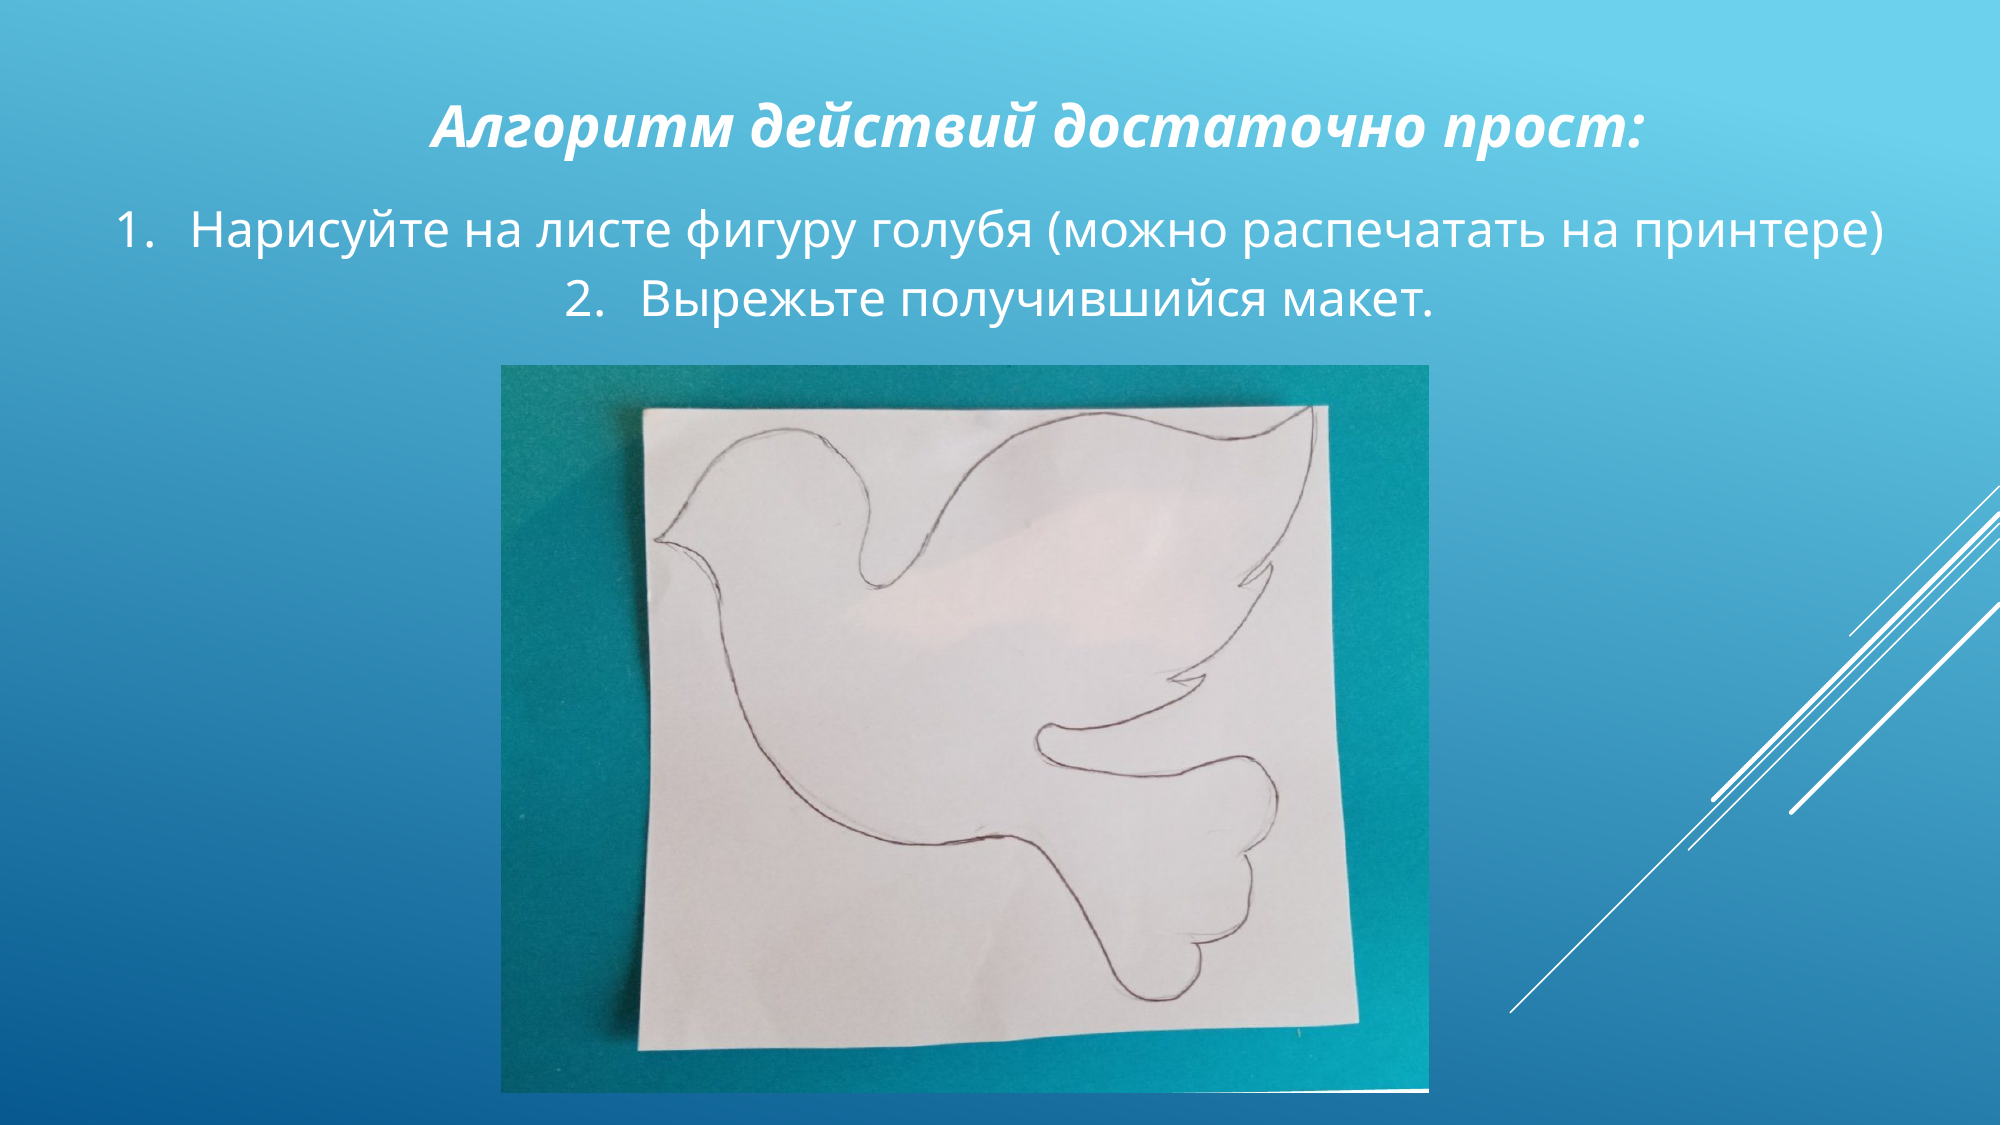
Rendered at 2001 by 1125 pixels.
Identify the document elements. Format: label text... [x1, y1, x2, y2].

text_box Нарисуйте на листе фигуру голубя (можно распечатать на принтере) Вырежьте получившийся макет. [25, 181, 1975, 334]
text_box Алгоритм действий достаточно прост: [417, 71, 1675, 167]
picture [501, 365, 1429, 1093]
